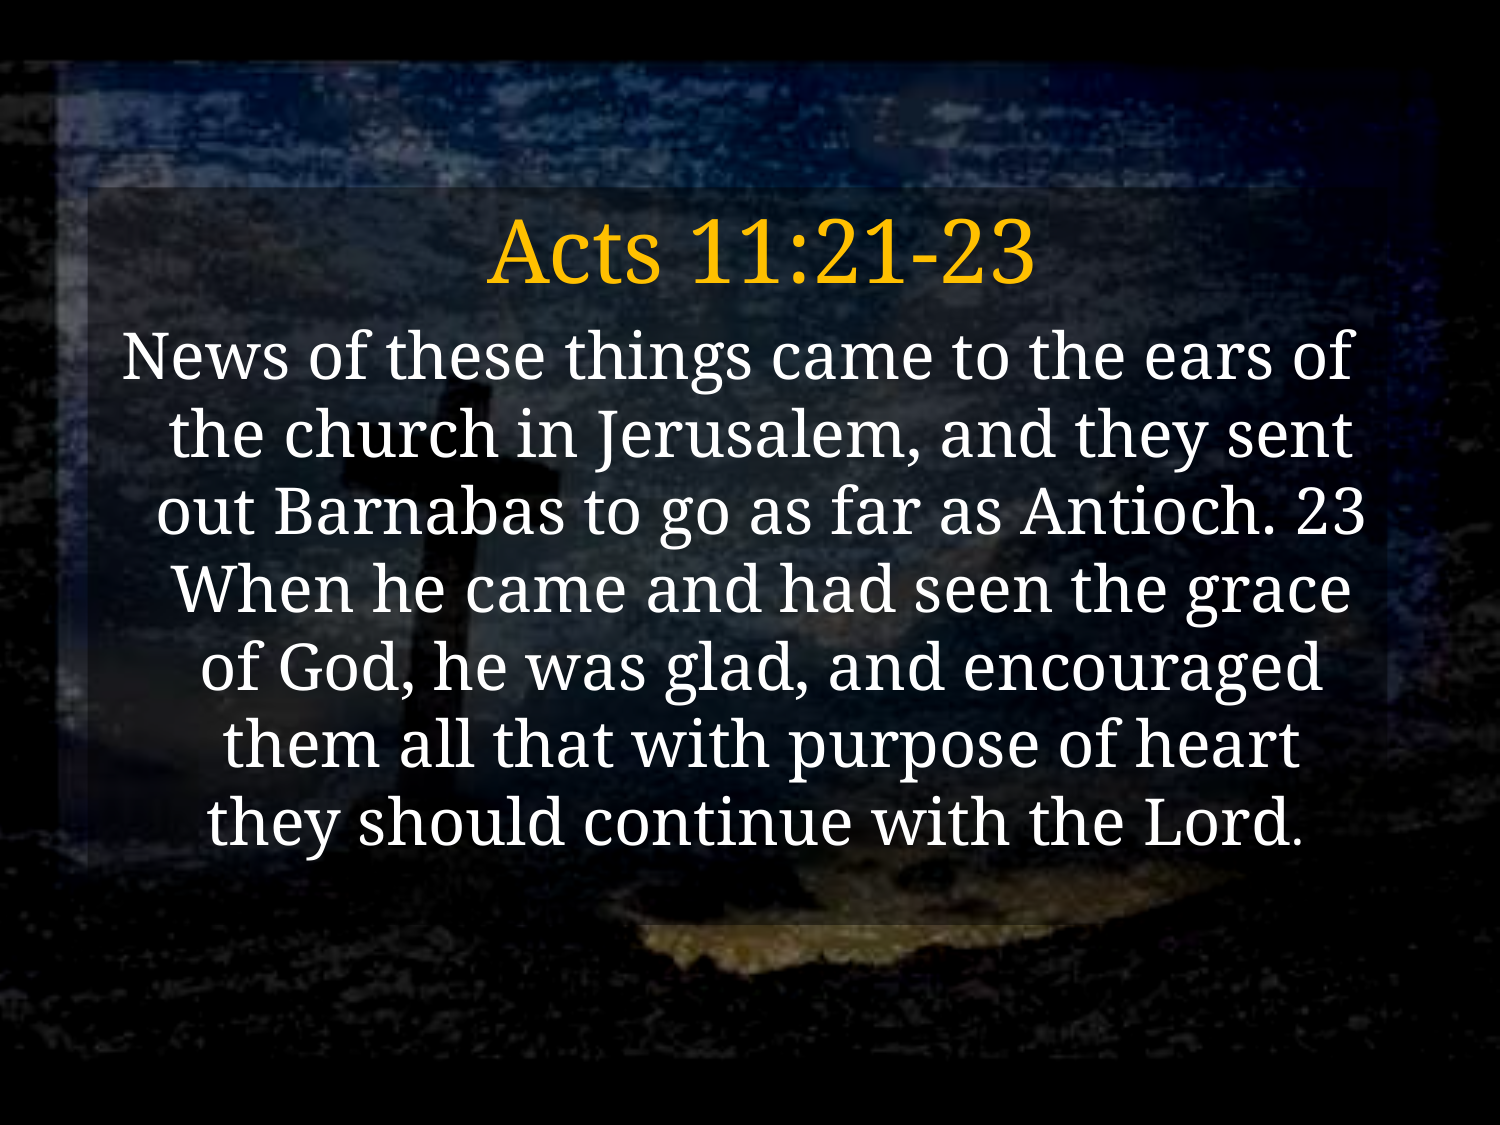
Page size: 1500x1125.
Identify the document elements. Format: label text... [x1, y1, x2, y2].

picture [0, 0, 1500, 1125]
list Acts 11:21-23 News of these things came to the ears of the church in Jerusalem, and they sent out Barnabas to go as far as Antioch. 23 When he came and had seen the grace of God, he was glad, and encouraged them all that with purpose of heart they should continue with the Lord. [87, 187, 1388, 925]
